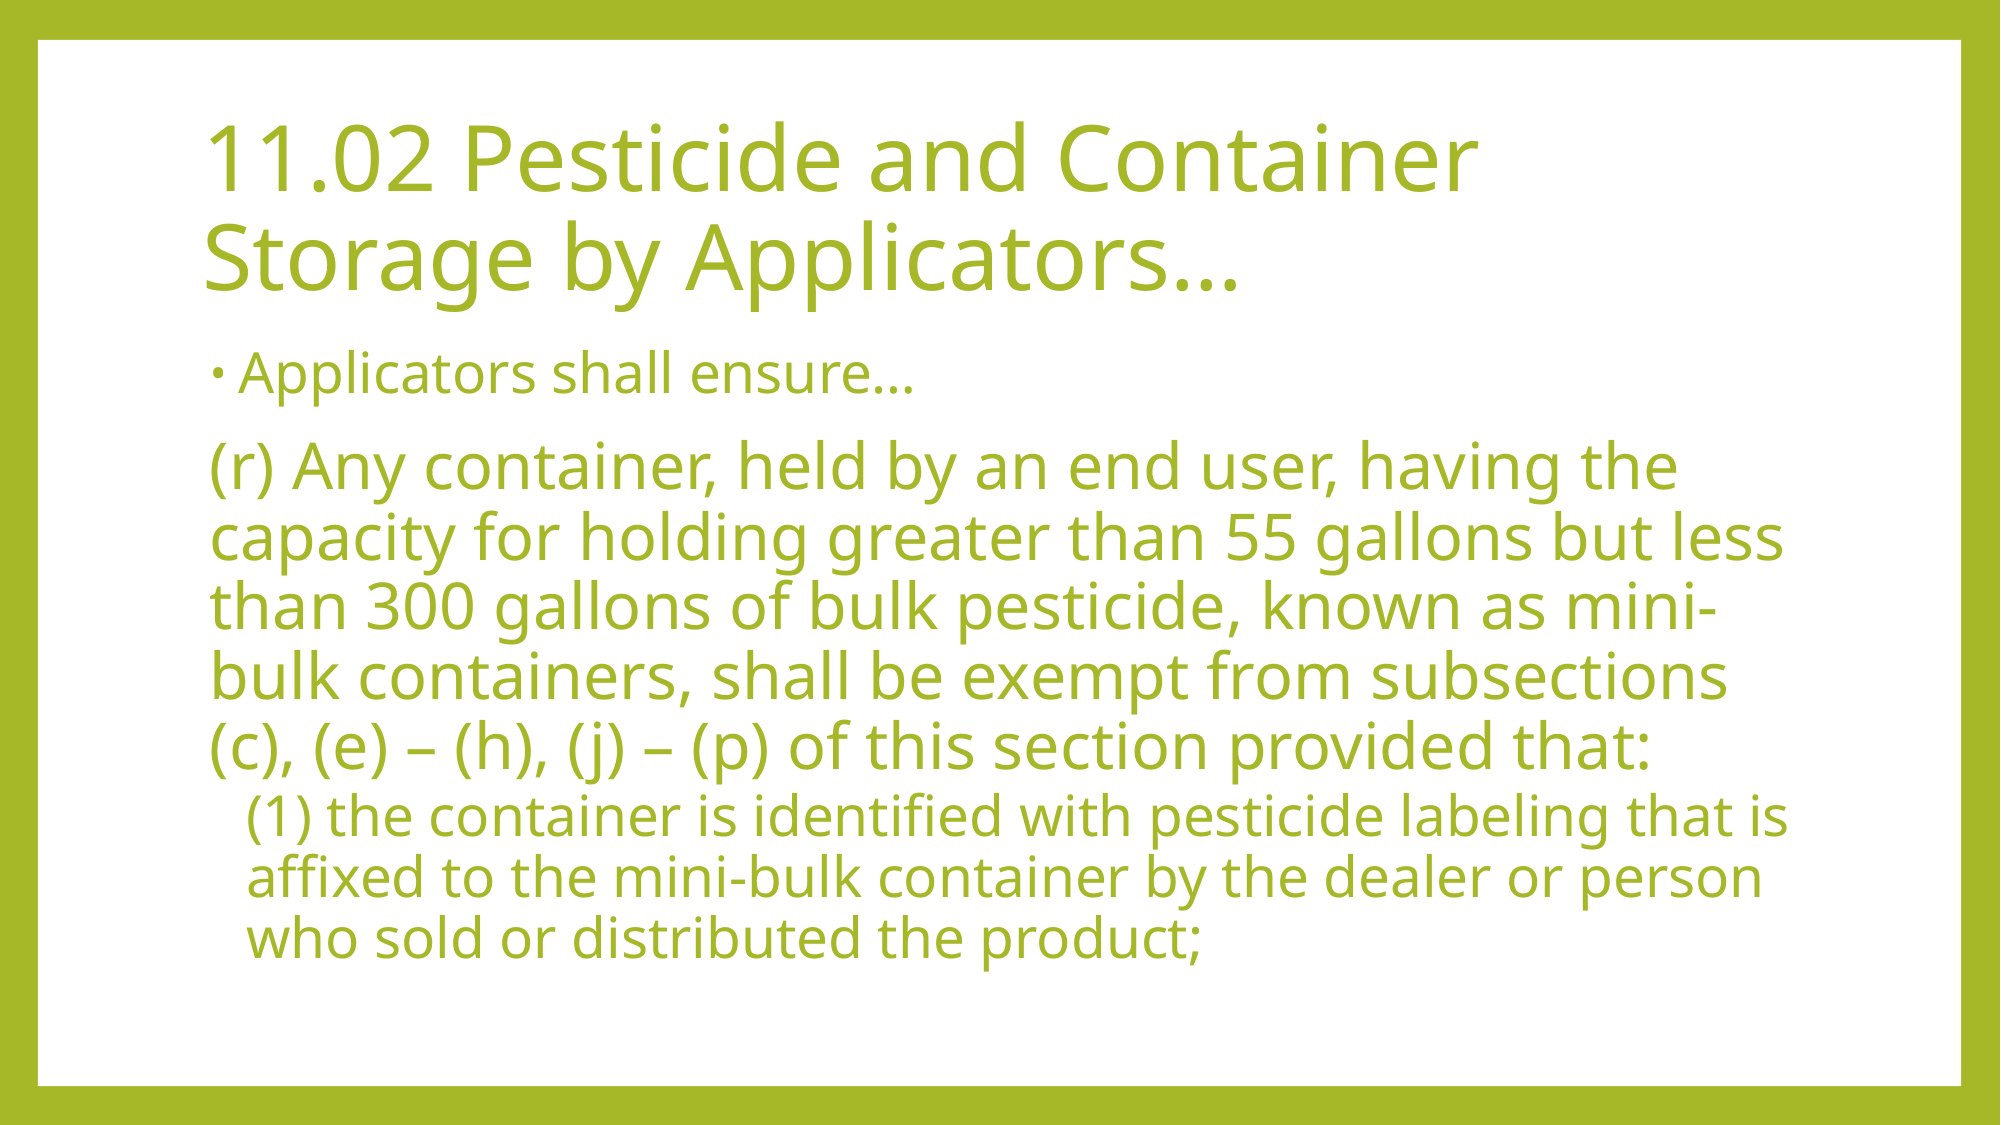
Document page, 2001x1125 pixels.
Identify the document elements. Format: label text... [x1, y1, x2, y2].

list Applicators shall ensure… (r) Any container, held by an end user, having the capacity for holding greater than 55 gallons but less than 300 gallons of bulk pesticide, known as mini-bulk containers, shall be exempt from subsections (c), (e) – (h), (j) – (p) of this section provided that: (1) the container is identified with pesticide labeling that is affixed to the mini-bulk container by the dealer or person who sold or distributed the product; [187, 337, 1808, 1000]
title 11.02 Pesticide and Container Storage by Applicators… [187, 99, 1808, 323]
